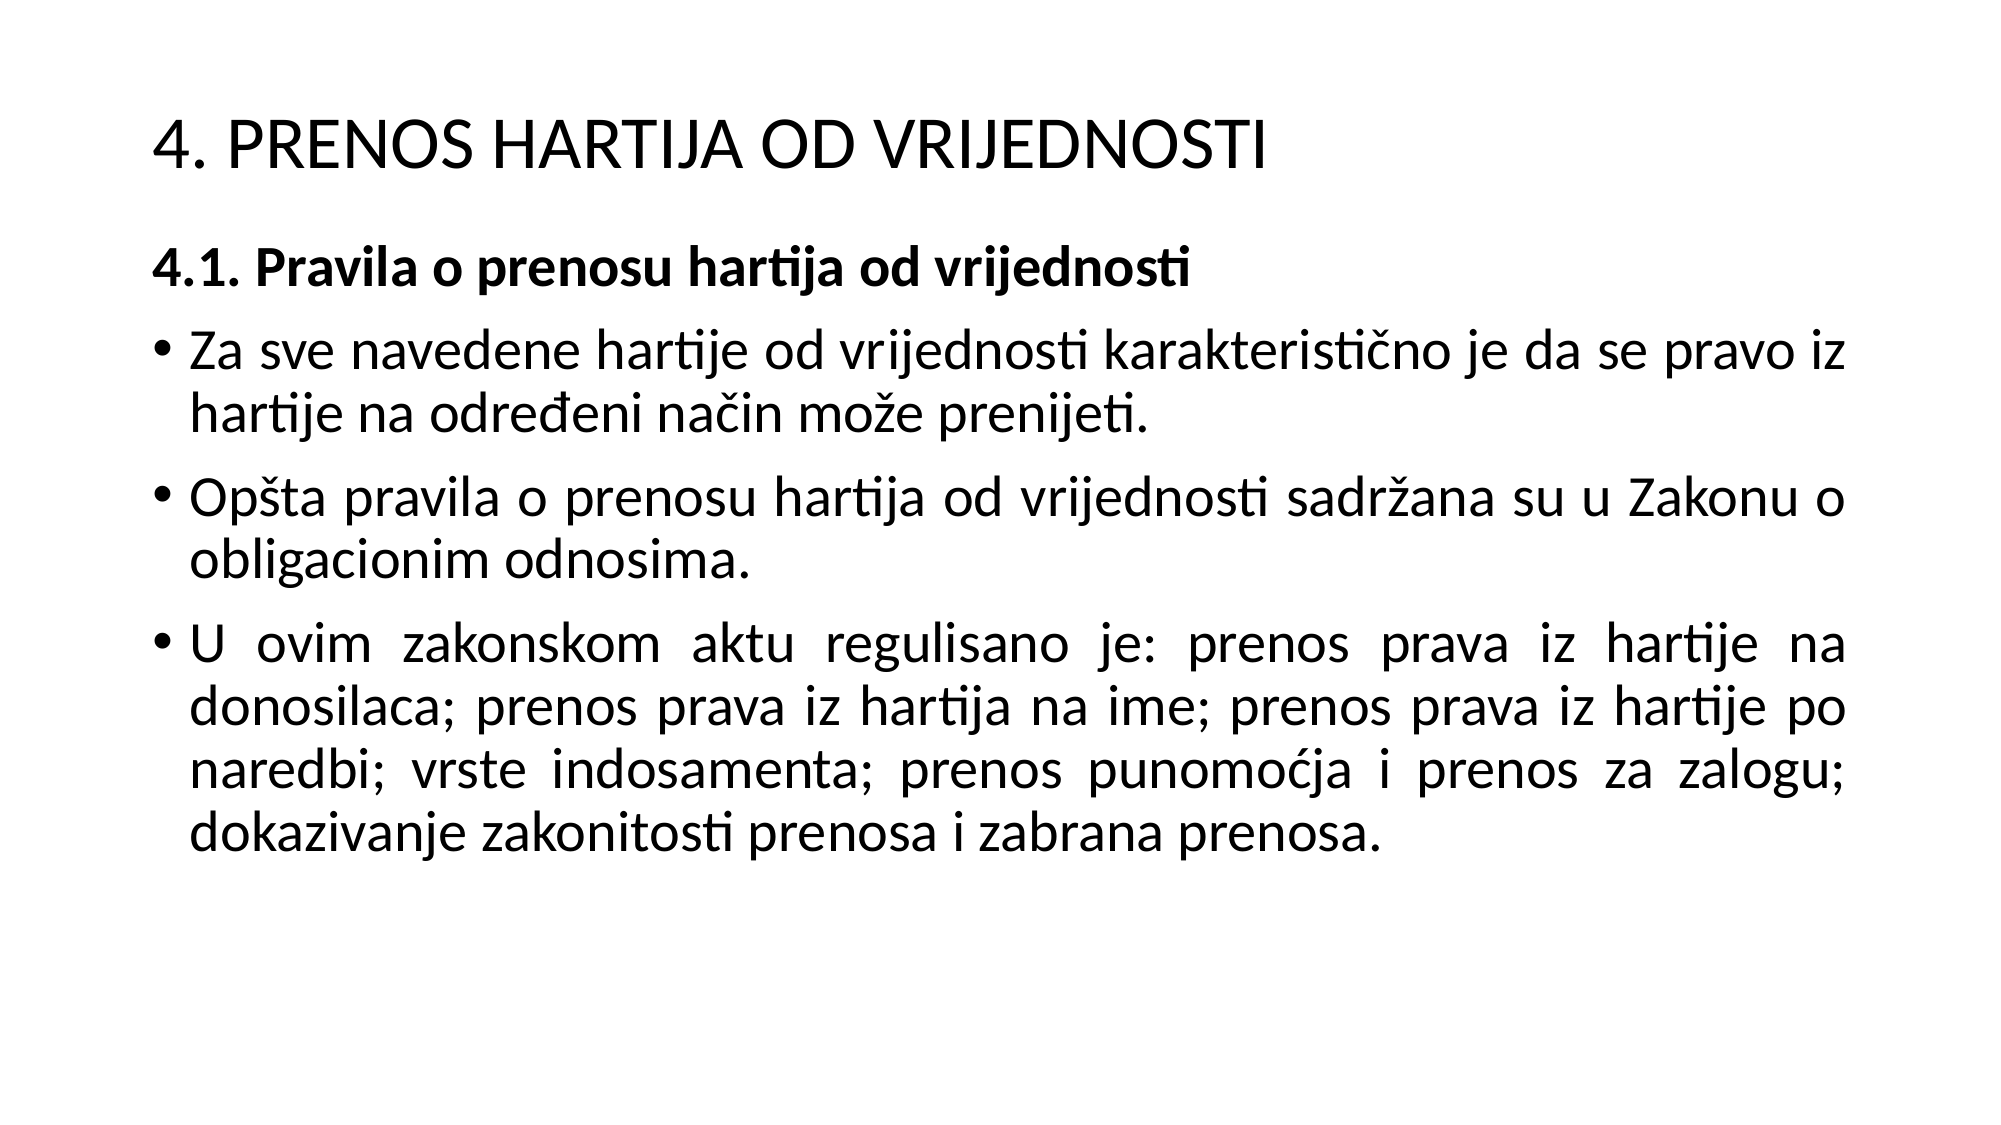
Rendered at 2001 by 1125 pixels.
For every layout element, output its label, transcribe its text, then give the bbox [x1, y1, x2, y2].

title 4. PRENOS HARTIJA OD VRIJEDNOSTI [137, 59, 1863, 228]
list 4.1. Pravila o prenosu hartija od vrijednosti Za sve navedene hartije od vrijednosti karakteristično je da se pravo iz hartije na određeni način može prenijeti. Opšta pravila o prenosu hartija od vrijednosti sadržana su u Zakonu o obligacionim odnosima. U ovim zakonskom aktu regulisano je: prenos prava iz hartije na donosilaca; prenos prava iz hartija na ime; prenos prava iz hartije po naredbi; vrste indosamenta; prenos punomoćja i prenos za zalogu; dokazivanje zakonitosti prenosa i zabrana prenosa. [137, 228, 1863, 1014]
